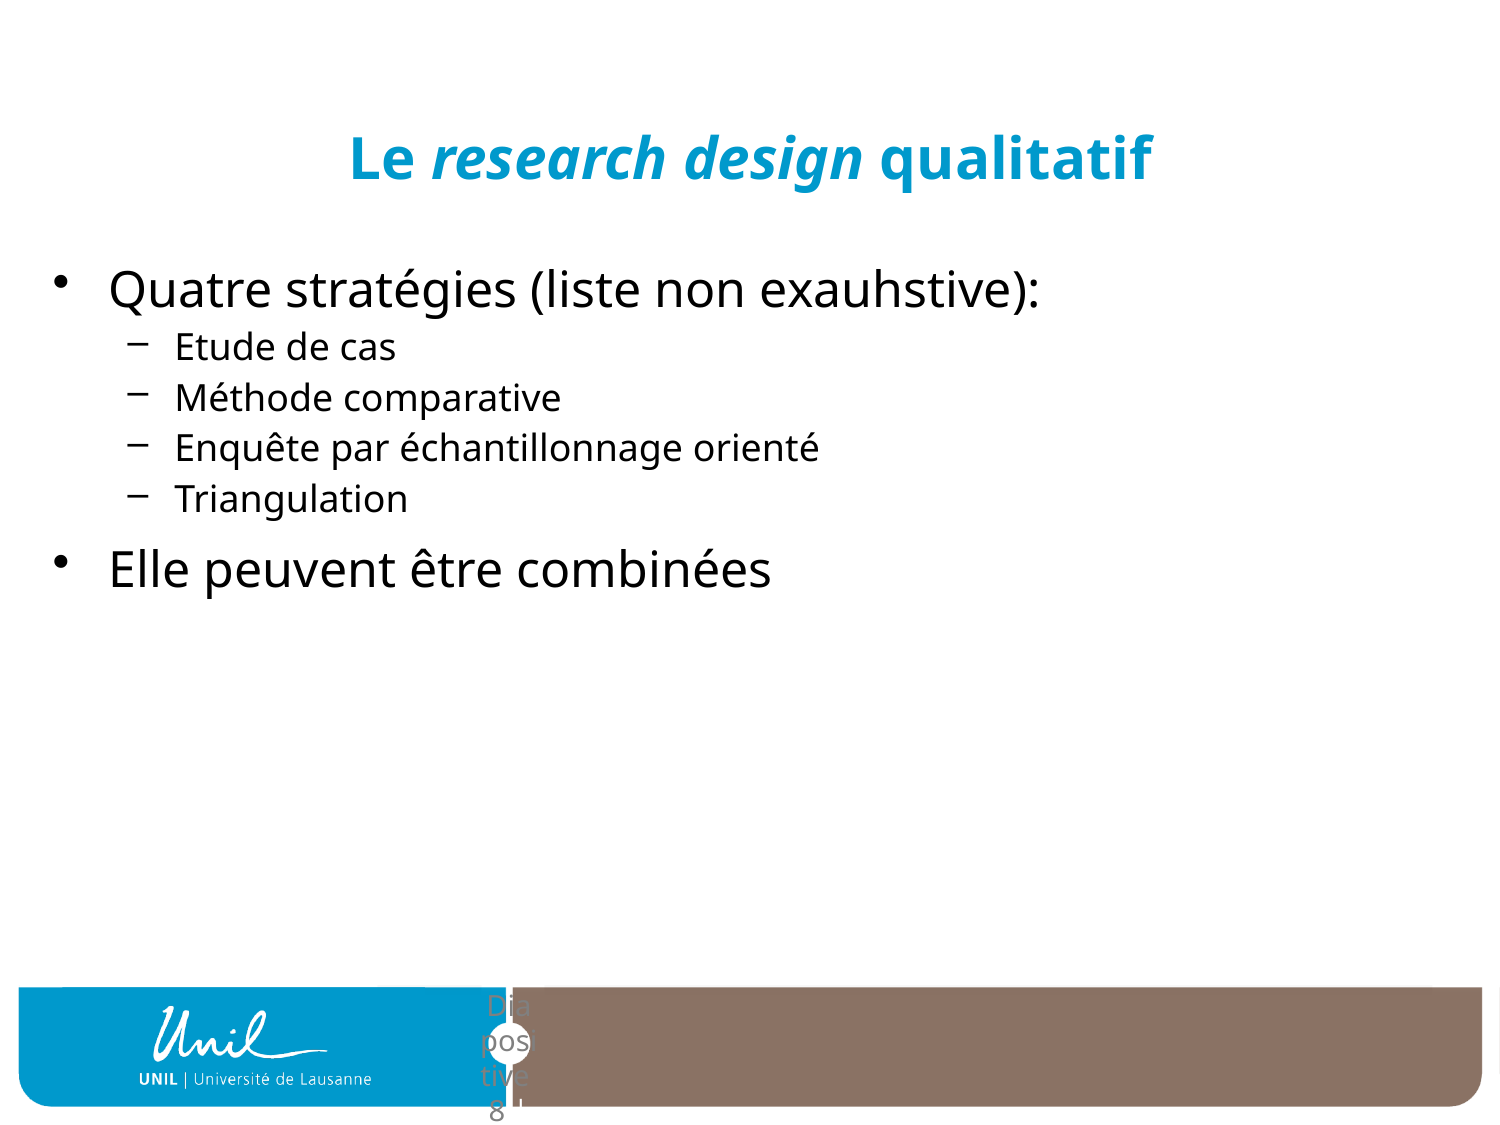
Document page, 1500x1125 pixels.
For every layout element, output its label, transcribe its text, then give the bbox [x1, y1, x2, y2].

list Quatre stratégies (liste non exauhstive): Etude de cas Méthode comparative Enquête par échantillonnage orienté Triangulation Elle peuvent être combinées [37, 249, 1463, 963]
title Le research design qualitatif [37, 75, 1463, 238]
slide_number | Diapositive 8 | [462, 1017, 556, 1068]
picture [0, 985, 1500, 1125]
